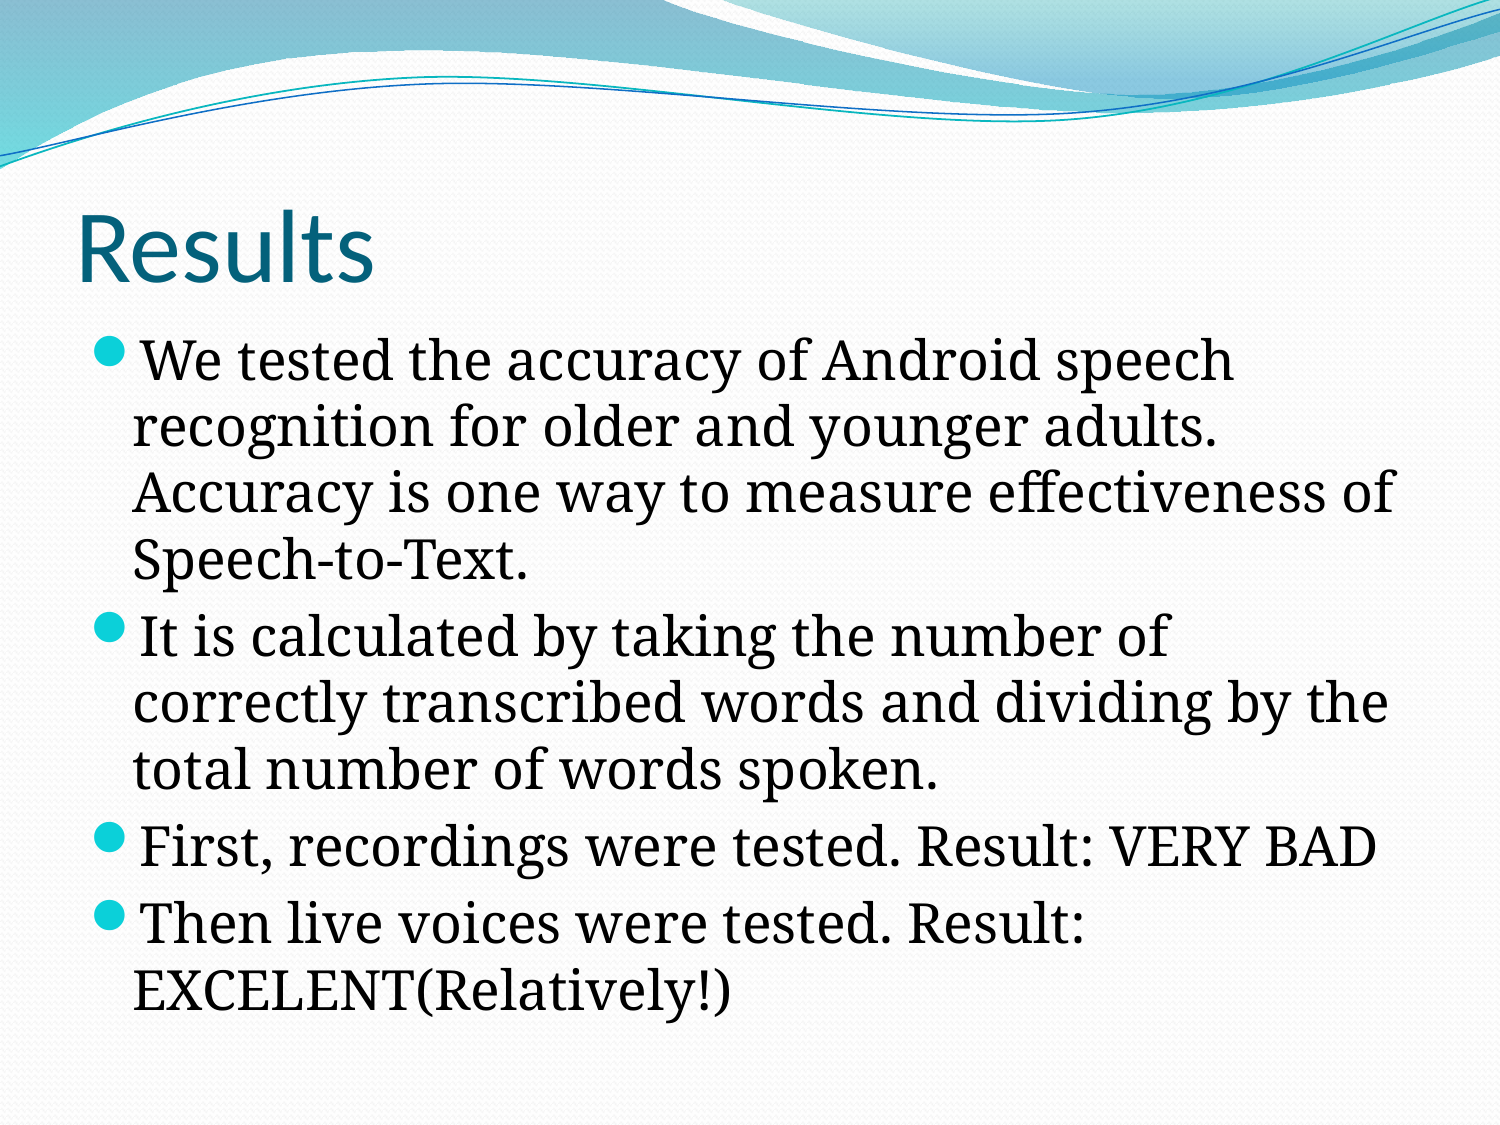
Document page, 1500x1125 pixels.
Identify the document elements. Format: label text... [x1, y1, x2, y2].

title Results [75, 115, 1425, 303]
list We tested the accuracy of Android speech recognition for older and younger adults. Accuracy is one way to measure effectiveness of Speech-to-Text. It is calculated by taking the number of correctly transcribed words and dividing by the total number of words spoken. First, recordings were tested. Result: VERY BAD Then live voices were tested. Result: EXCELENT(Relatively!) [75, 317, 1425, 1038]
